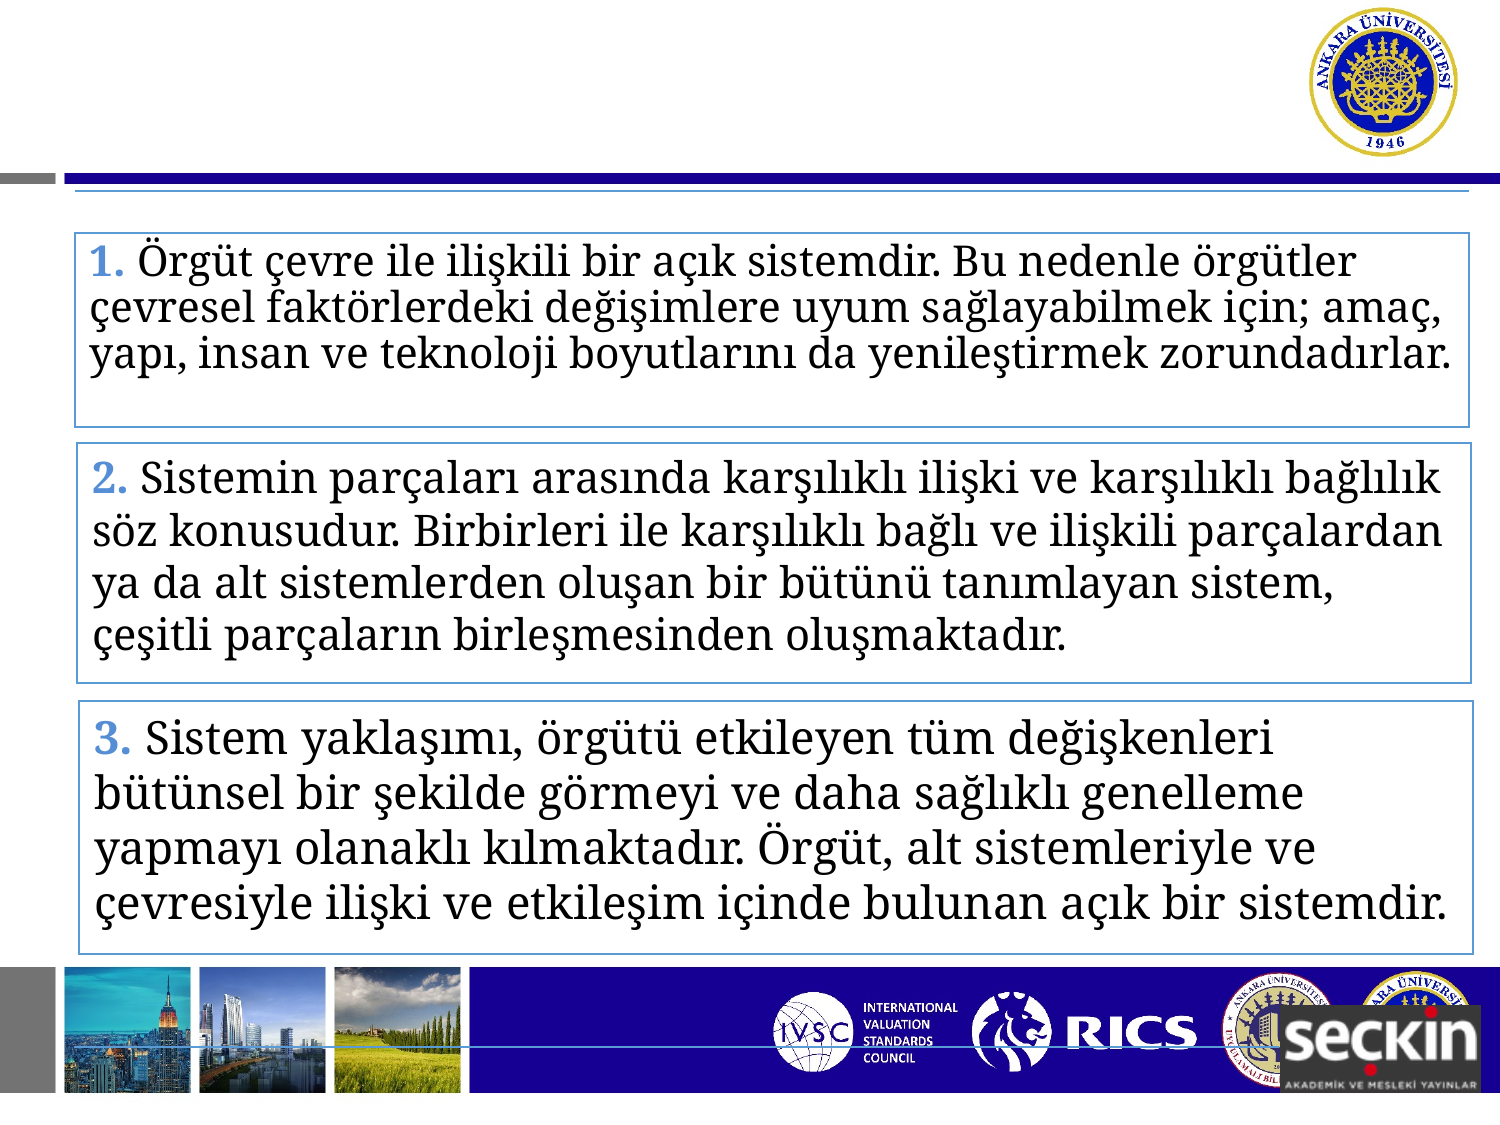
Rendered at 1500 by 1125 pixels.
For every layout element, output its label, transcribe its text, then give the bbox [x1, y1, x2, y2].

picture [0, 0, 1500, 1125]
text_box 2. Sistemin parçaları arasında karşılıklı ilişki ve karşılıklı bağlılık söz konusudur. Birbirleri ile karşılıklı bağlı ve ilişkili parçalardan ya da alt sistemlerden oluşan bir bütünü tanımlayan sistem, çeşitli parçaların birleşmesinden oluşmaktadır. [76, 442, 1472, 684]
list 1. Örgüt çevre ile ilişkili bir açık sistemdir. Bu nedenle örgütler çevresel faktörlerdeki değişimlere uyum sağlayabilmek için; amaç, yapı, insan ve teknoloji boyutlarını da yenileştirmek zorundadırlar. [74, 232, 1470, 428]
text_box 3. Sistem yaklaşımı, örgütü etkileyen tüm değişkenleri bütünsel bir şekilde görmeyi ve daha sağlıklı genelleme yapmayı olanaklı kılmaktadır. Örgüt, alt sistemleriyle ve çevresiyle ilişki ve etkileşim içinde bulunan açık bir sistemdir. [78, 700, 1474, 955]
